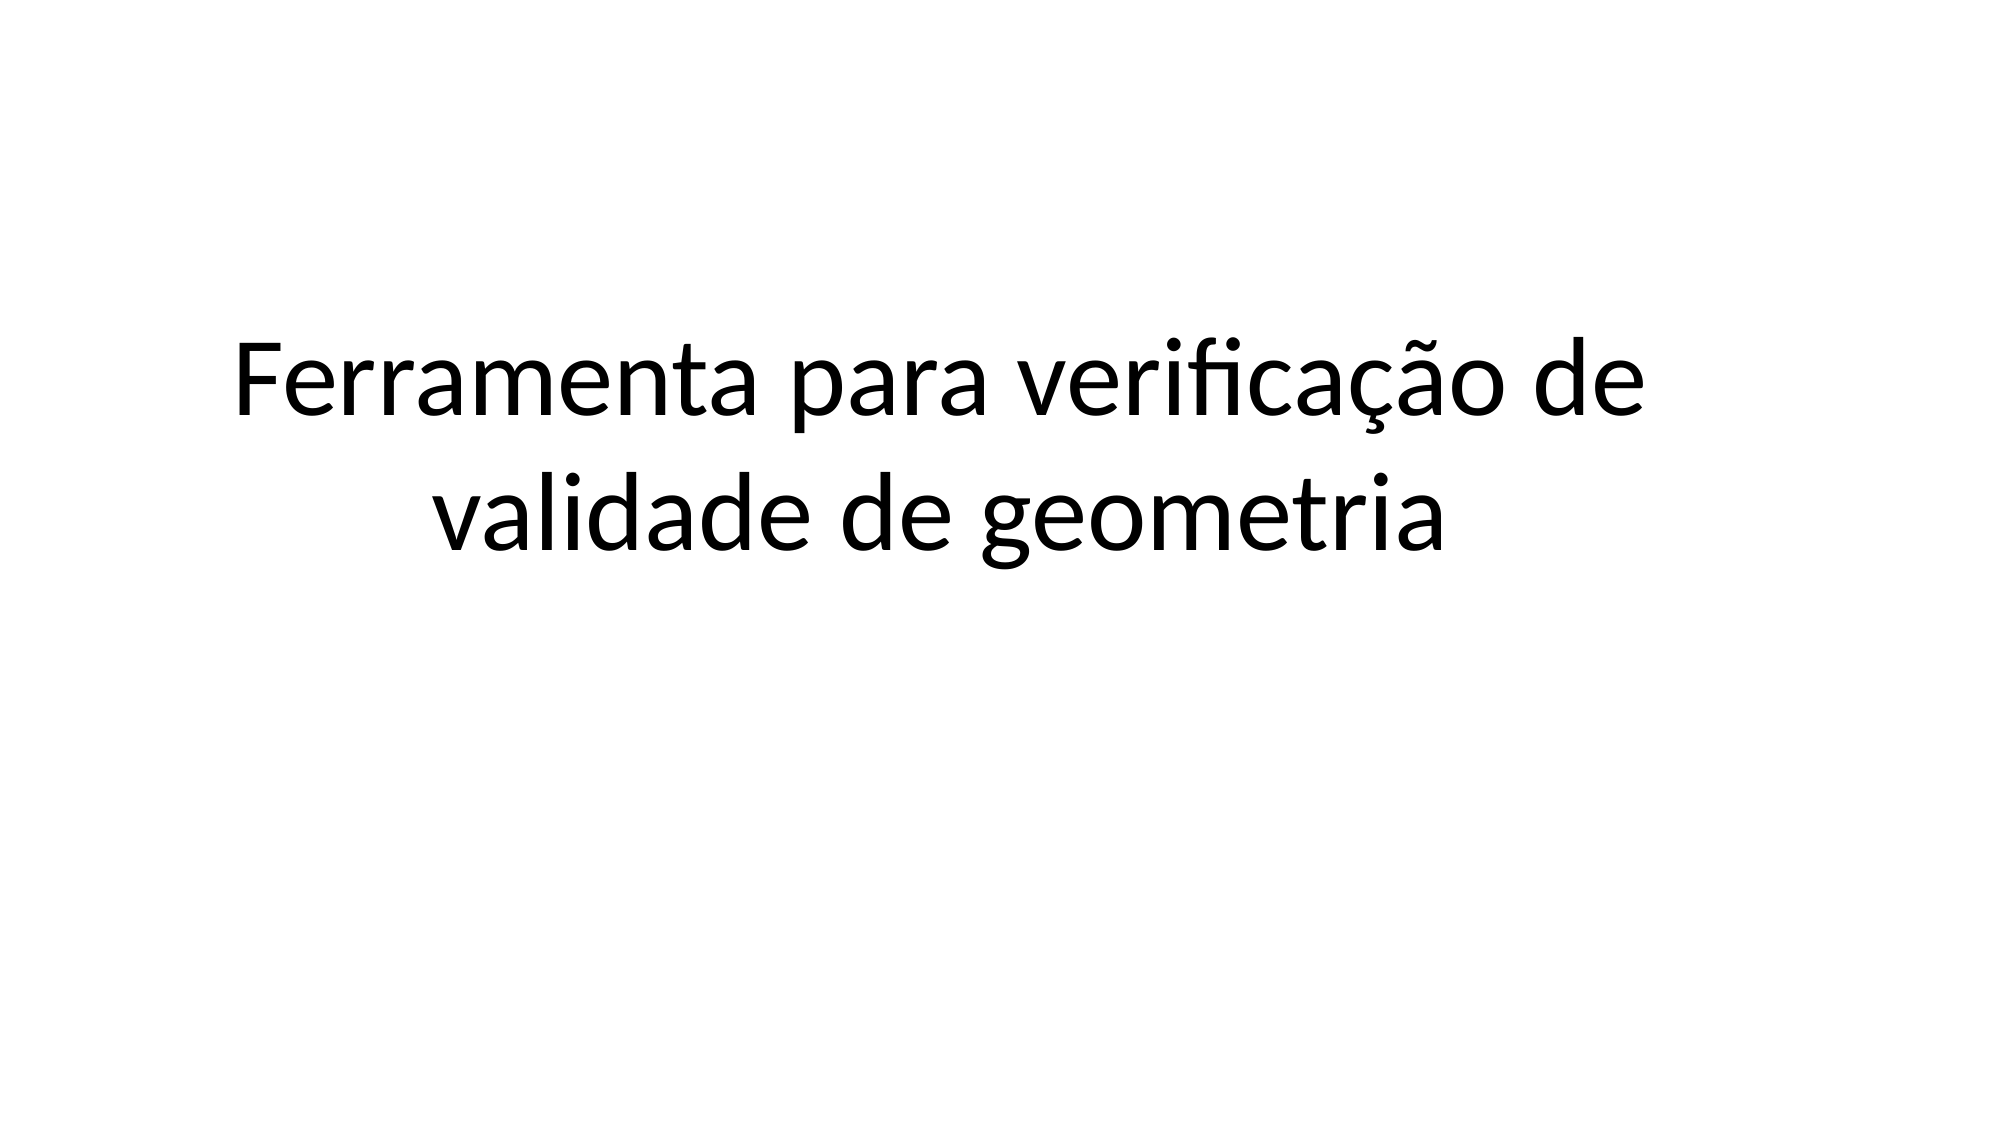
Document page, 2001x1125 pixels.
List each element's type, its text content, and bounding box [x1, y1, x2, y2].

text_box Ferramenta para verificação de validade de geometria [65, 295, 1816, 581]
